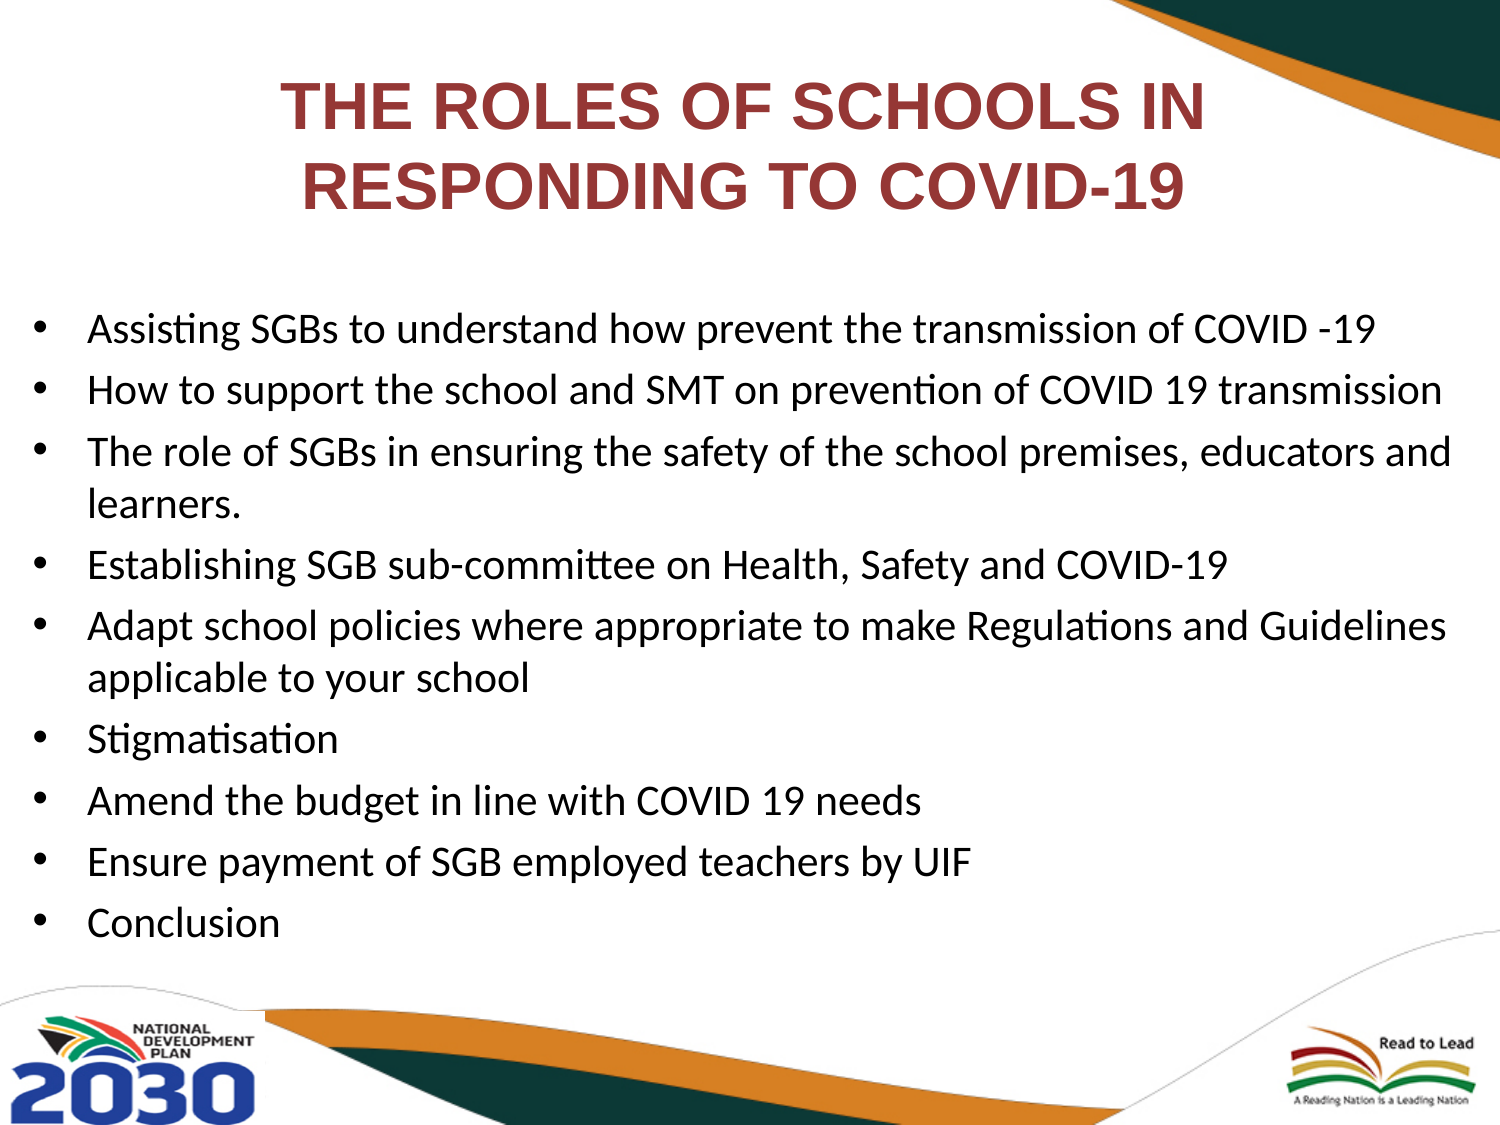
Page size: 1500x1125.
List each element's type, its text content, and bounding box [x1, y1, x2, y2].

list Assisting SGBs to understand how prevent the transmission of COVID -19 How to support the school and SMT on prevention of COVID 19 transmission The role of SGBs in ensuring the safety of the school premises, educators and learners. Establishing SGB sub-committee on Health, Safety and COVID-19 Adapt school policies where appropriate to make Regulations and Guidelines applicable to your school Stigmatisation Amend the budget in line with COVID 19 needs Ensure payment of SGB employed teachers by UIF Conclusion [17, 231, 1471, 976]
picture [0, 0, 1500, 1125]
title THE ROLES OF SCHOOLS IN RESPONDING TO COVID-19 [69, 54, 1420, 231]
